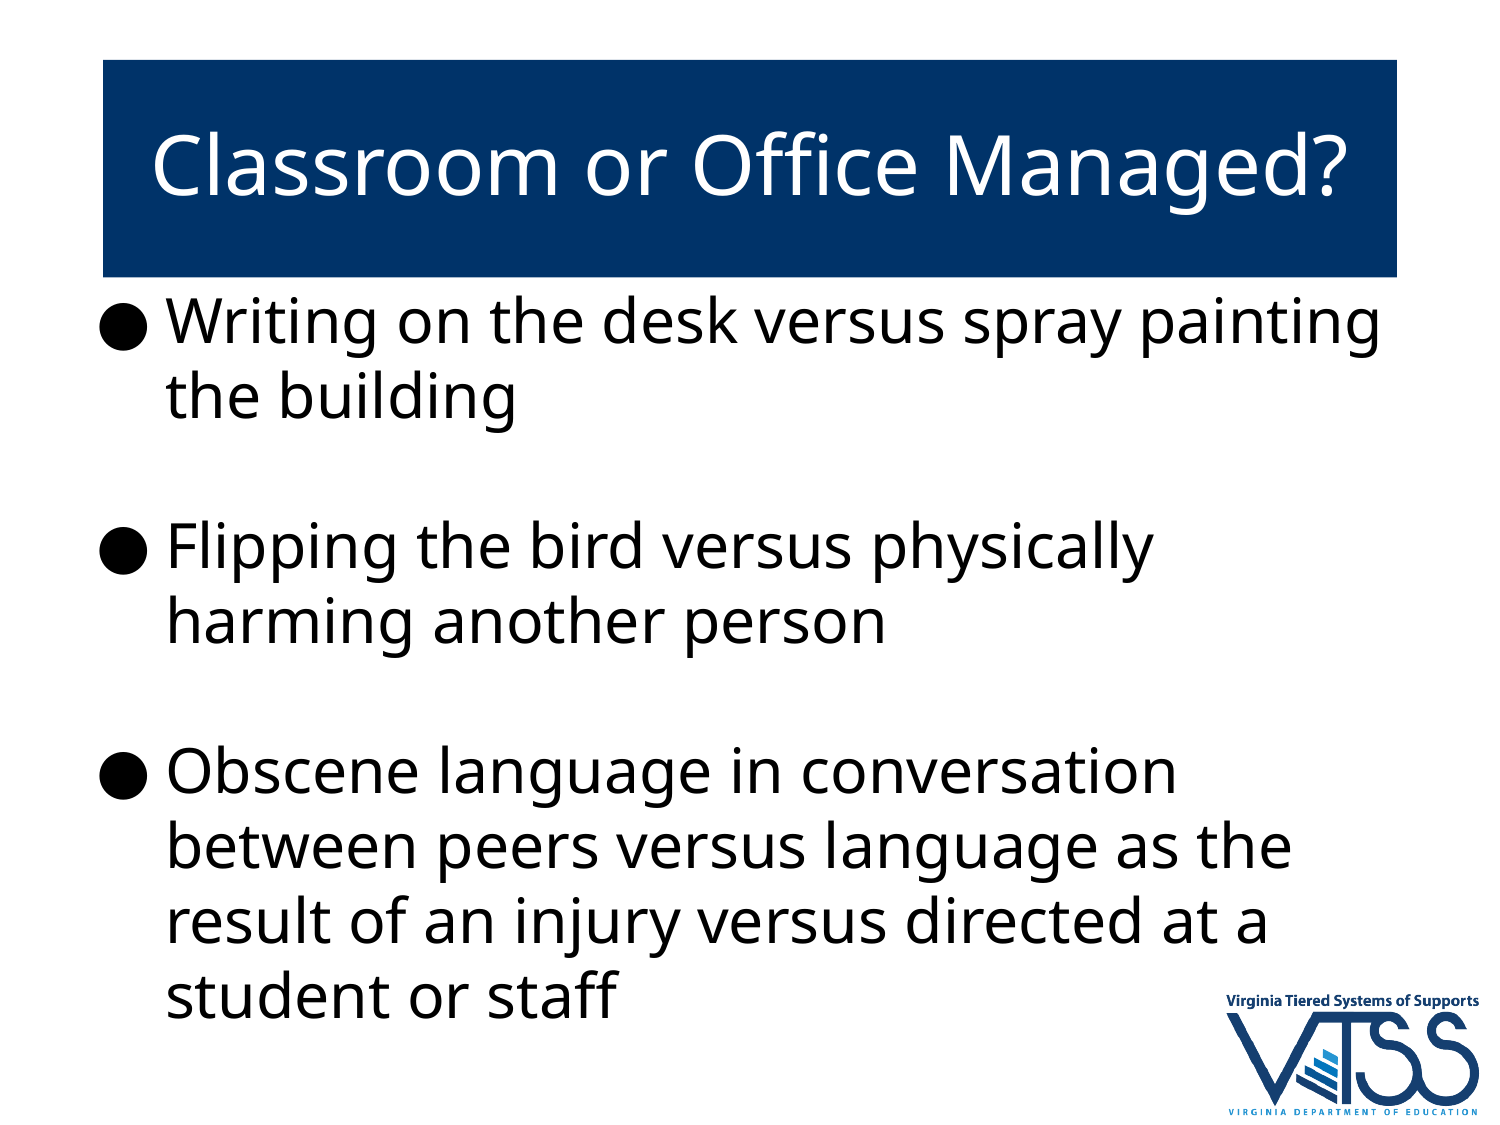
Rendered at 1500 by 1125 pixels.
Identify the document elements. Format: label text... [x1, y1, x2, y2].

title Classroom or Office Managed? [103, 59, 1397, 266]
picture [1224, 975, 1481, 1125]
text_box Writing on the desk versus spray painting the building Flipping the bird versus physically harming another person Obscene language in conversation between peers versus language as the result of an injury versus directed at a student or staff [74, 266, 1425, 1116]
